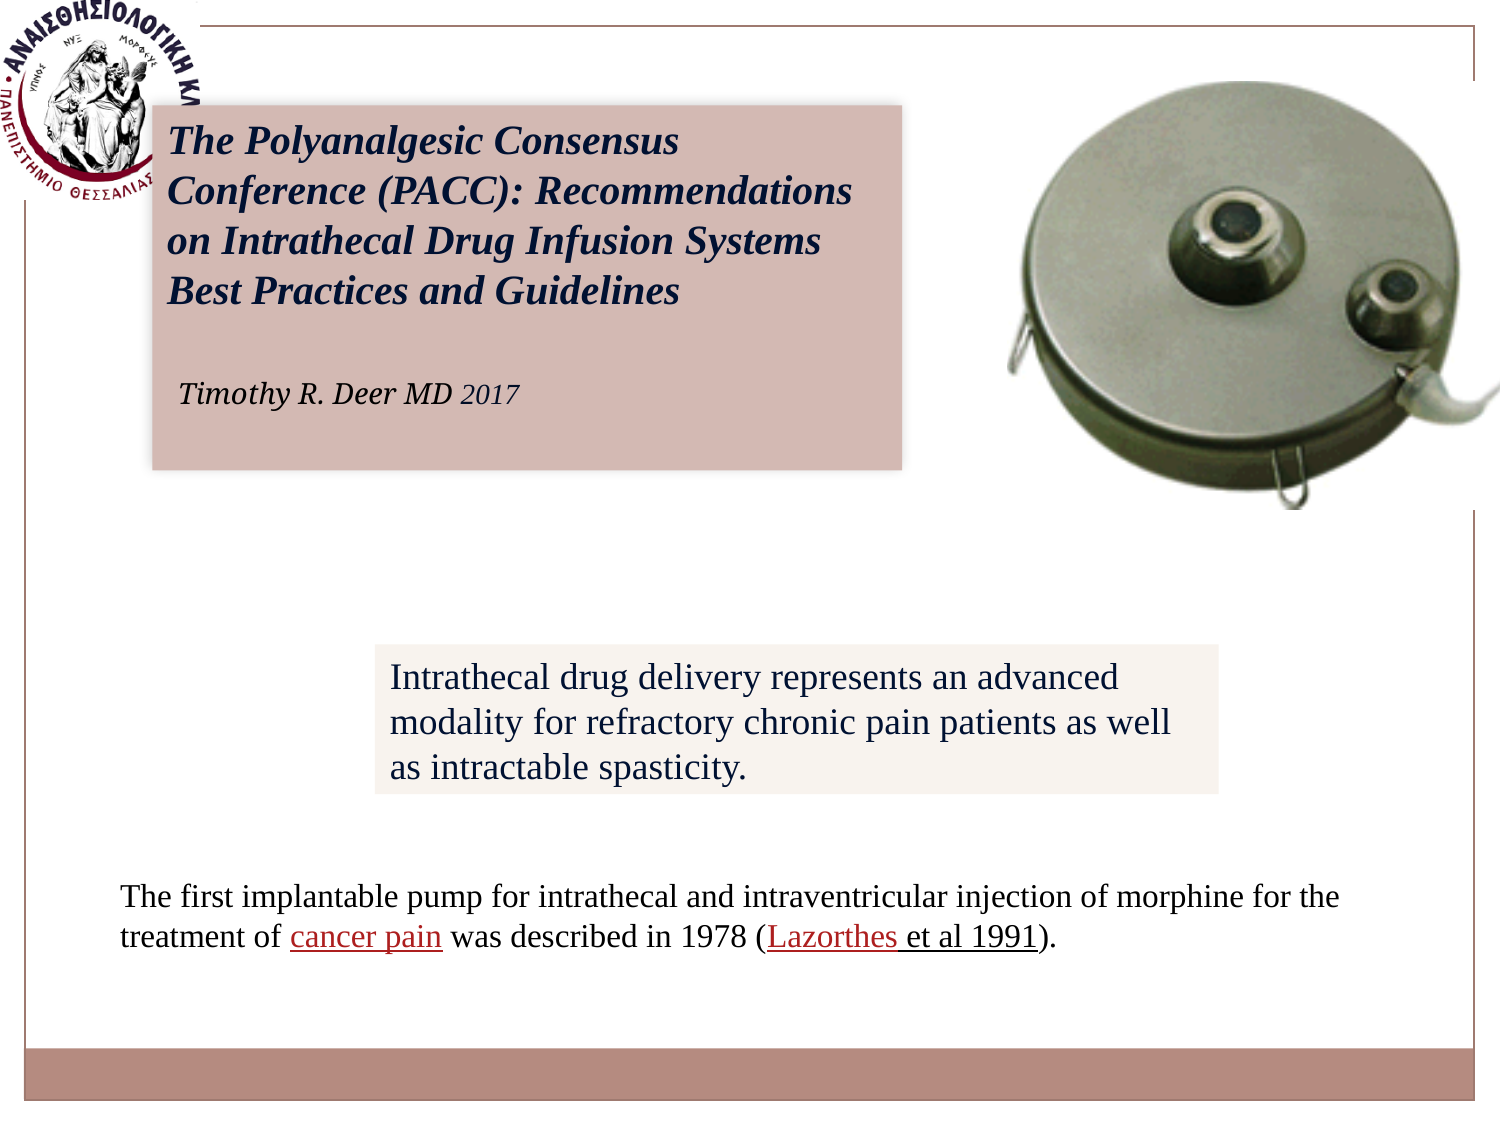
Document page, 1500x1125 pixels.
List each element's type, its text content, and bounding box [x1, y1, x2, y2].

text_box Intrathecal drug delivery represents an advanced modality for refractory chronic pain patients as well as intractable spasticity. [374, 644, 1219, 795]
picture [1007, 81, 1500, 511]
picture [0, 0, 200, 200]
text_box The Polyanalgesic Consensus Conference (PACC): Recommendations on Intrathecal Drug Infusion Systems Best Practices and Guidelines Timothy R. Deer MD 2017 [152, 105, 903, 471]
text_box The first implantable pump for intrathecal and intraventricular injection of morphine for the treatment of cancer pain was described in 1978 (Lazorthes et al 1991). [105, 867, 1453, 962]
